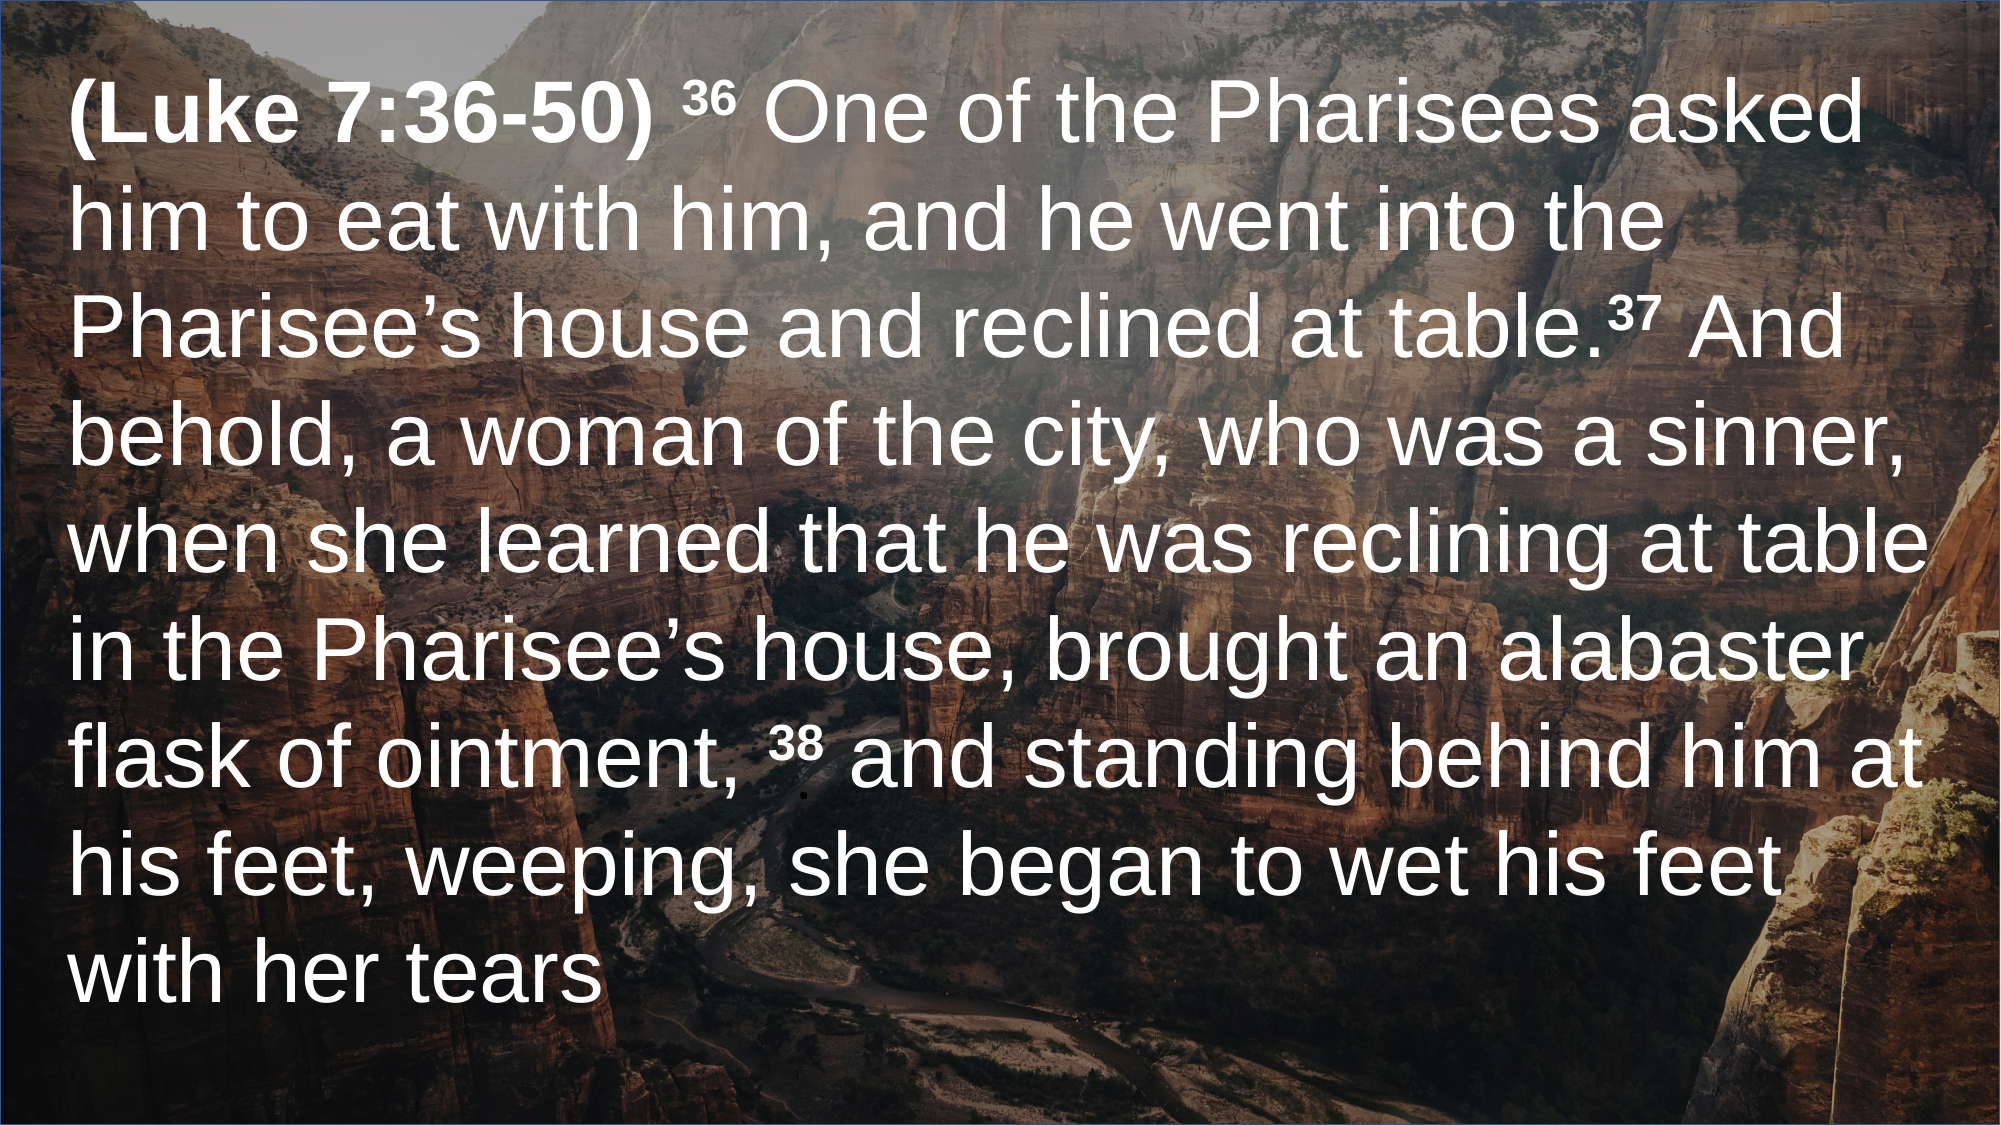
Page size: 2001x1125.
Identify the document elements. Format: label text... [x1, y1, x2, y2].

text_box (Luke 7:36-50) 36 One of the Pharisees asked him to eat with him, and he went into the Pharisee’s house and reclined at table.37 And behold, a woman of the city, who was a sinner, when she learned that he was reclining at table in the Pharisee’s house, brought an alabaster flask of ointment, 38 and standing behind him at his feet, weeping, she began to wet his feet with her tears [59, 46, 1940, 1029]
text_box [0, 0, 2000, 1125]
